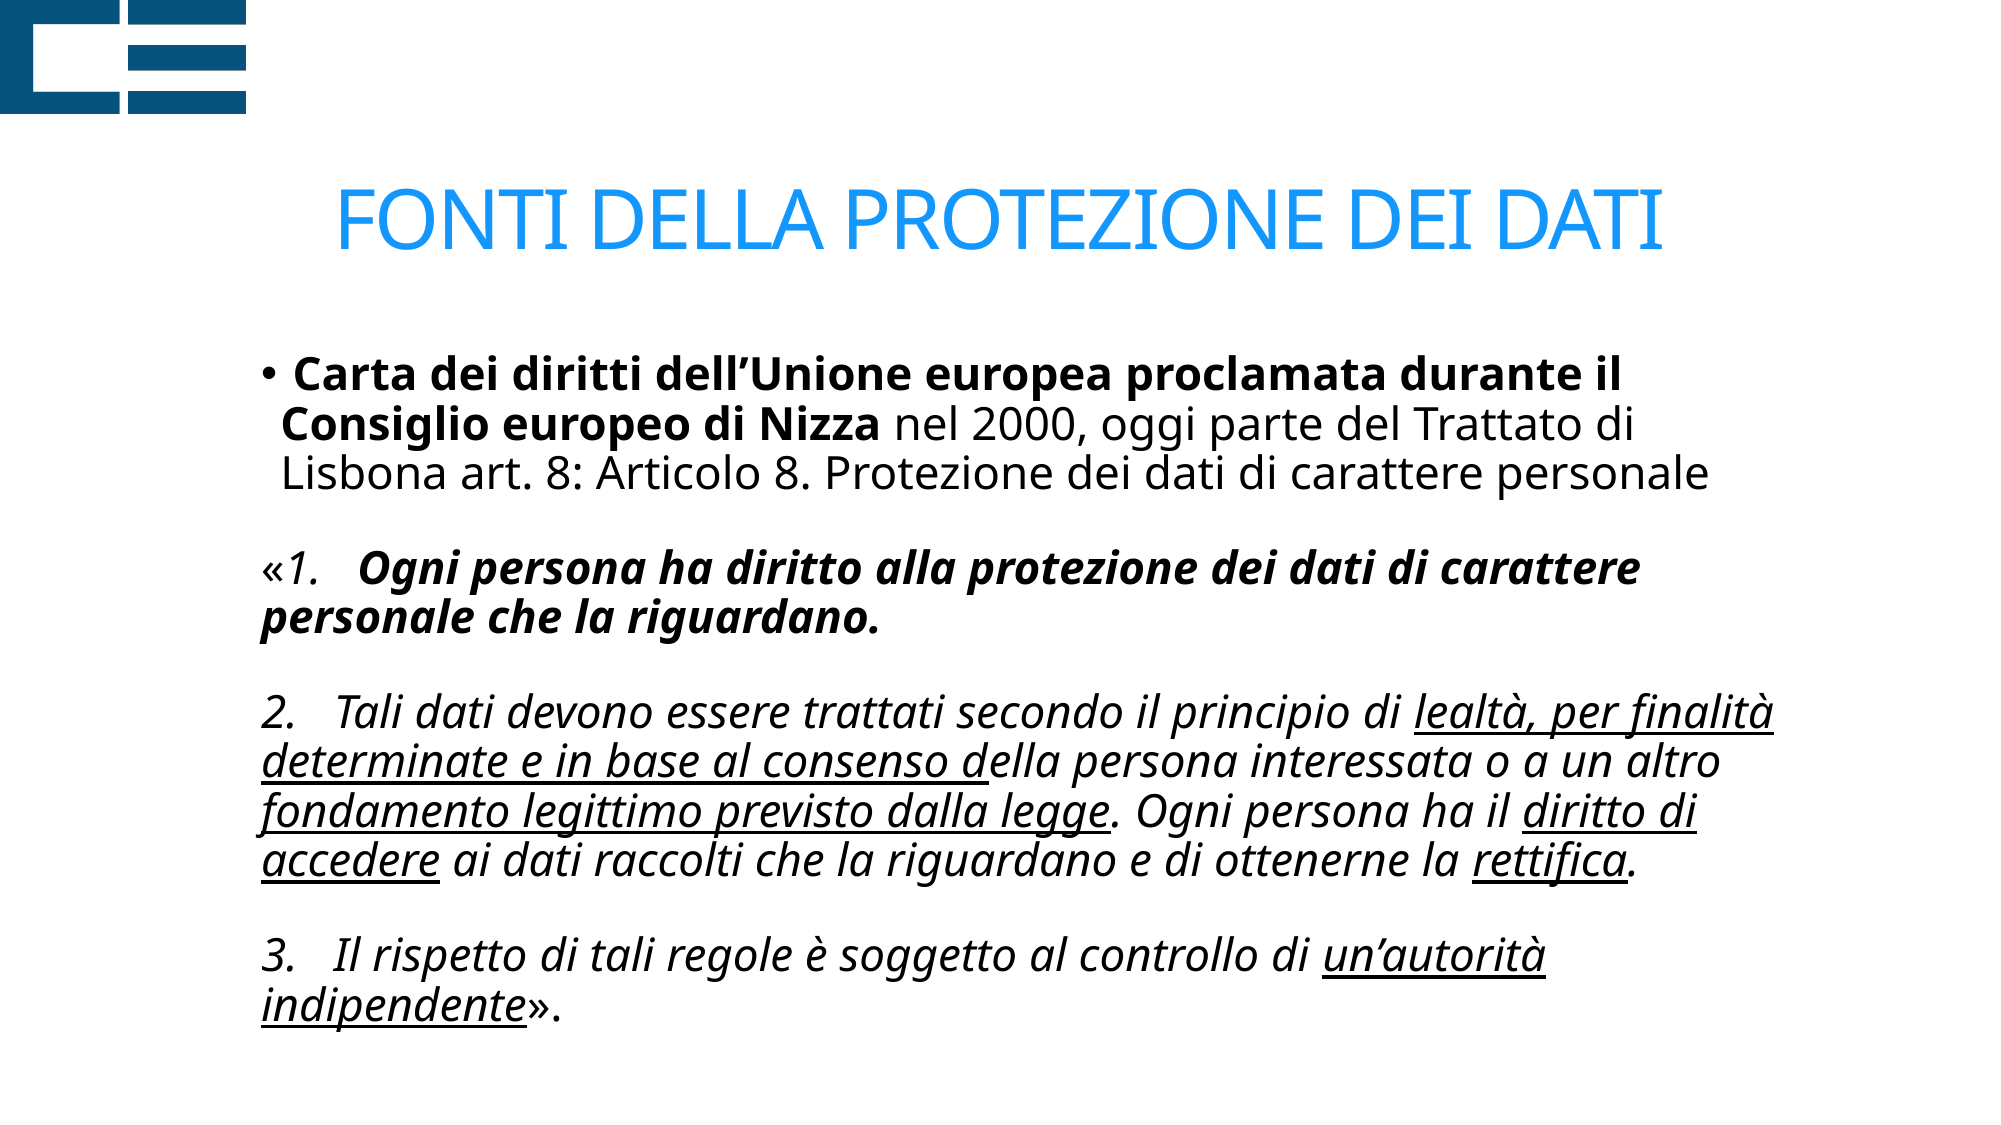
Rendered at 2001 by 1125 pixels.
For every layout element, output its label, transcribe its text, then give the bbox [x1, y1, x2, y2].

title FONTI DELLA PROTEZIONE DEI DATI [137, 113, 1863, 332]
picture [0, 0, 246, 114]
list Carta dei diritti dell’Unione europea proclamata durante il Consiglio europeo di Nizza nel 2000, oggi parte del Trattato di Lisbona art. 8: Articolo 8. Protezione dei dati di carattere personale «1. Ogni persona ha diritto alla protezione dei dati di carattere personale che la riguardano. 2. Tali dati devono essere trattati secondo il principio di lealtà, per finalità determinate e in base al consenso della persona interessata o a un altro fondamento legittimo previsto dalla legge. Ogni persona ha il diritto di accedere ai dati raccolti che la riguardano e di ottenerne la rettifica. 3. Il rispetto di tali regole è soggetto al controllo di un’autorità indipendente». [246, 343, 1806, 1003]
text_box [935, 540, 948, 585]
